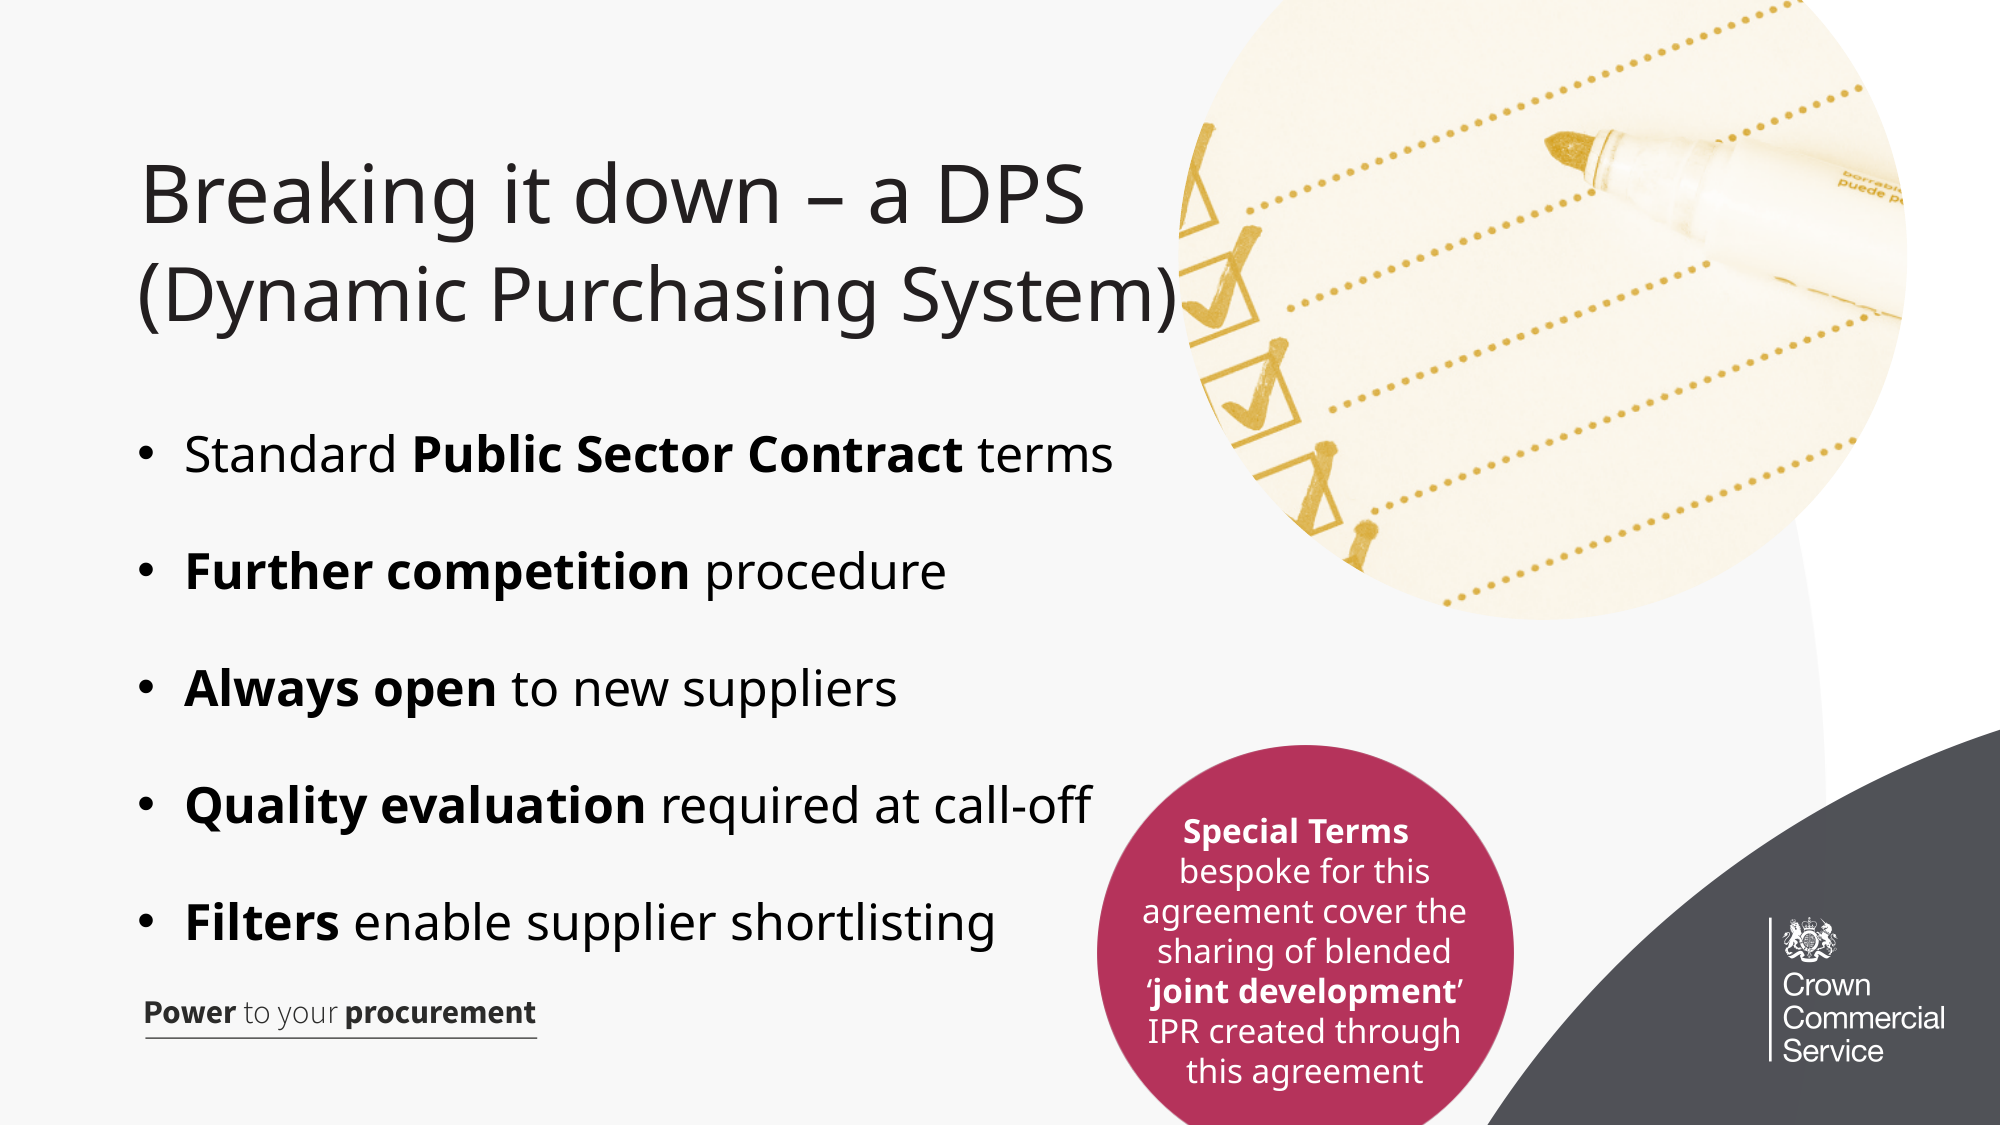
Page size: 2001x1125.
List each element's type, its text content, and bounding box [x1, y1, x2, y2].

text_box Standard Public Sector Contract terms Further competition procedure Always open to new suppliers Quality evaluation required at call-off Filters enable supplier shortlisting [137, 392, 1179, 953]
picture [0, 0, 2000, 1125]
text_box Breaking it down – a DPS (Dynamic Purchasing System) [137, 142, 1173, 353]
